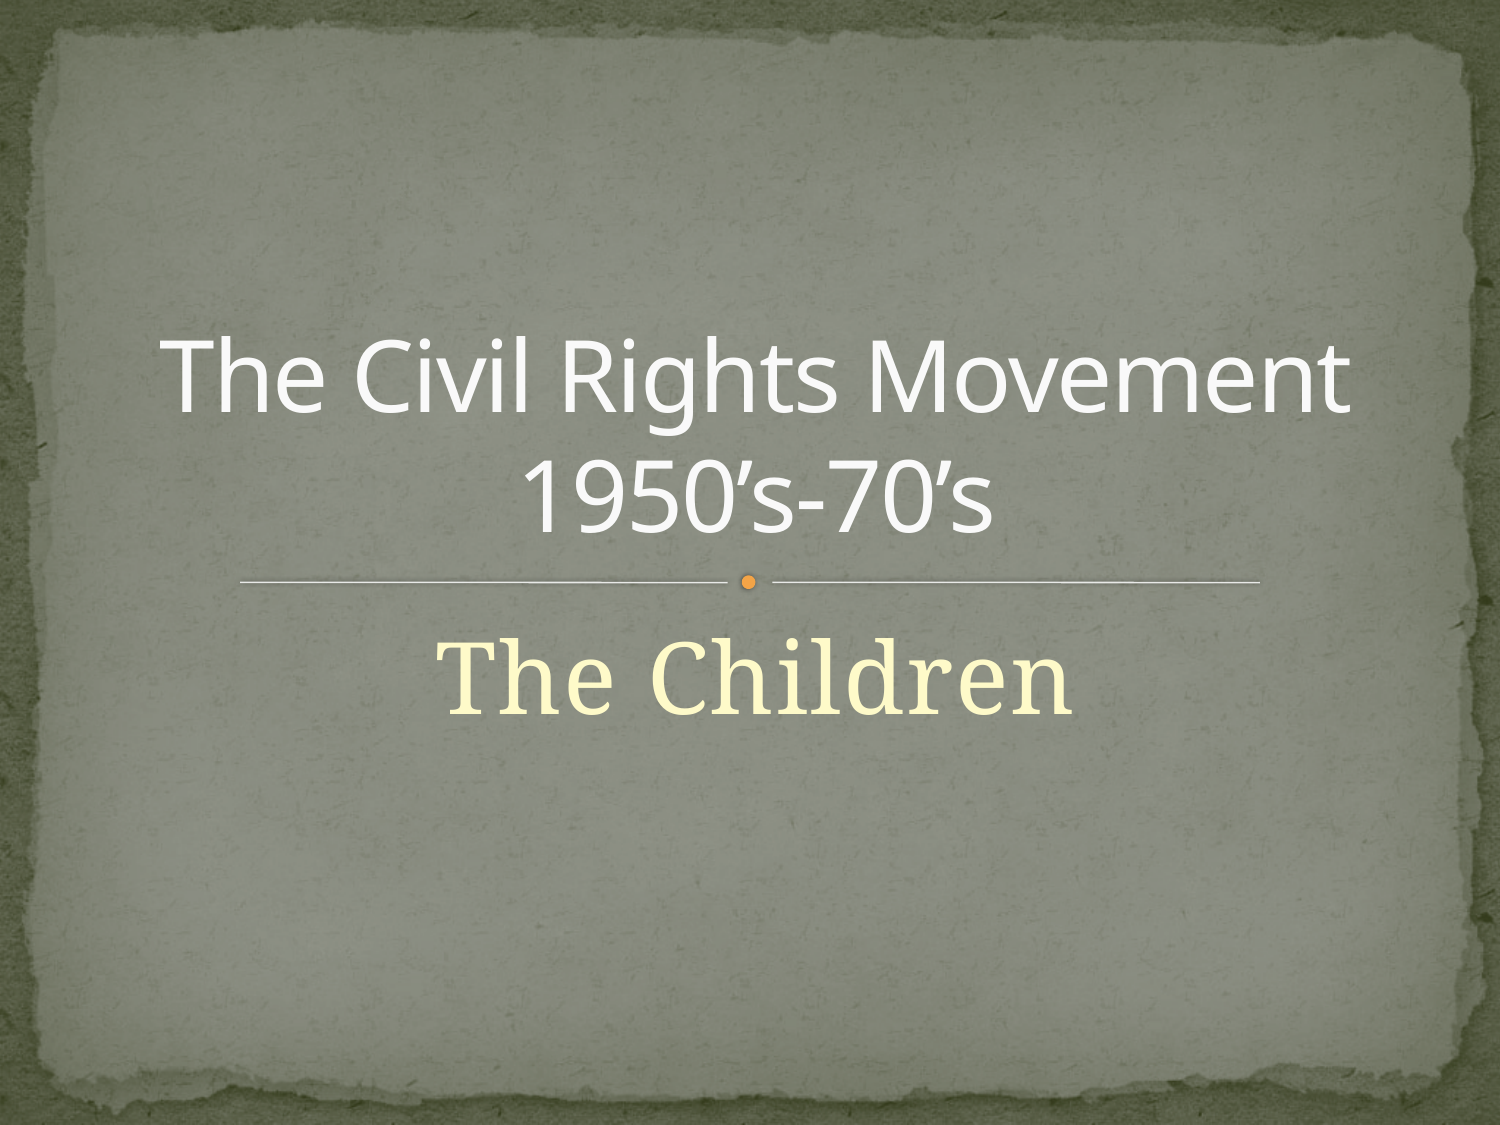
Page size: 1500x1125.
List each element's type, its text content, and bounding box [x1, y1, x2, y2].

subtitle The Children [75, 606, 1438, 795]
title The Civil Rights Movement 1950’s-70’s [74, 235, 1438, 561]
